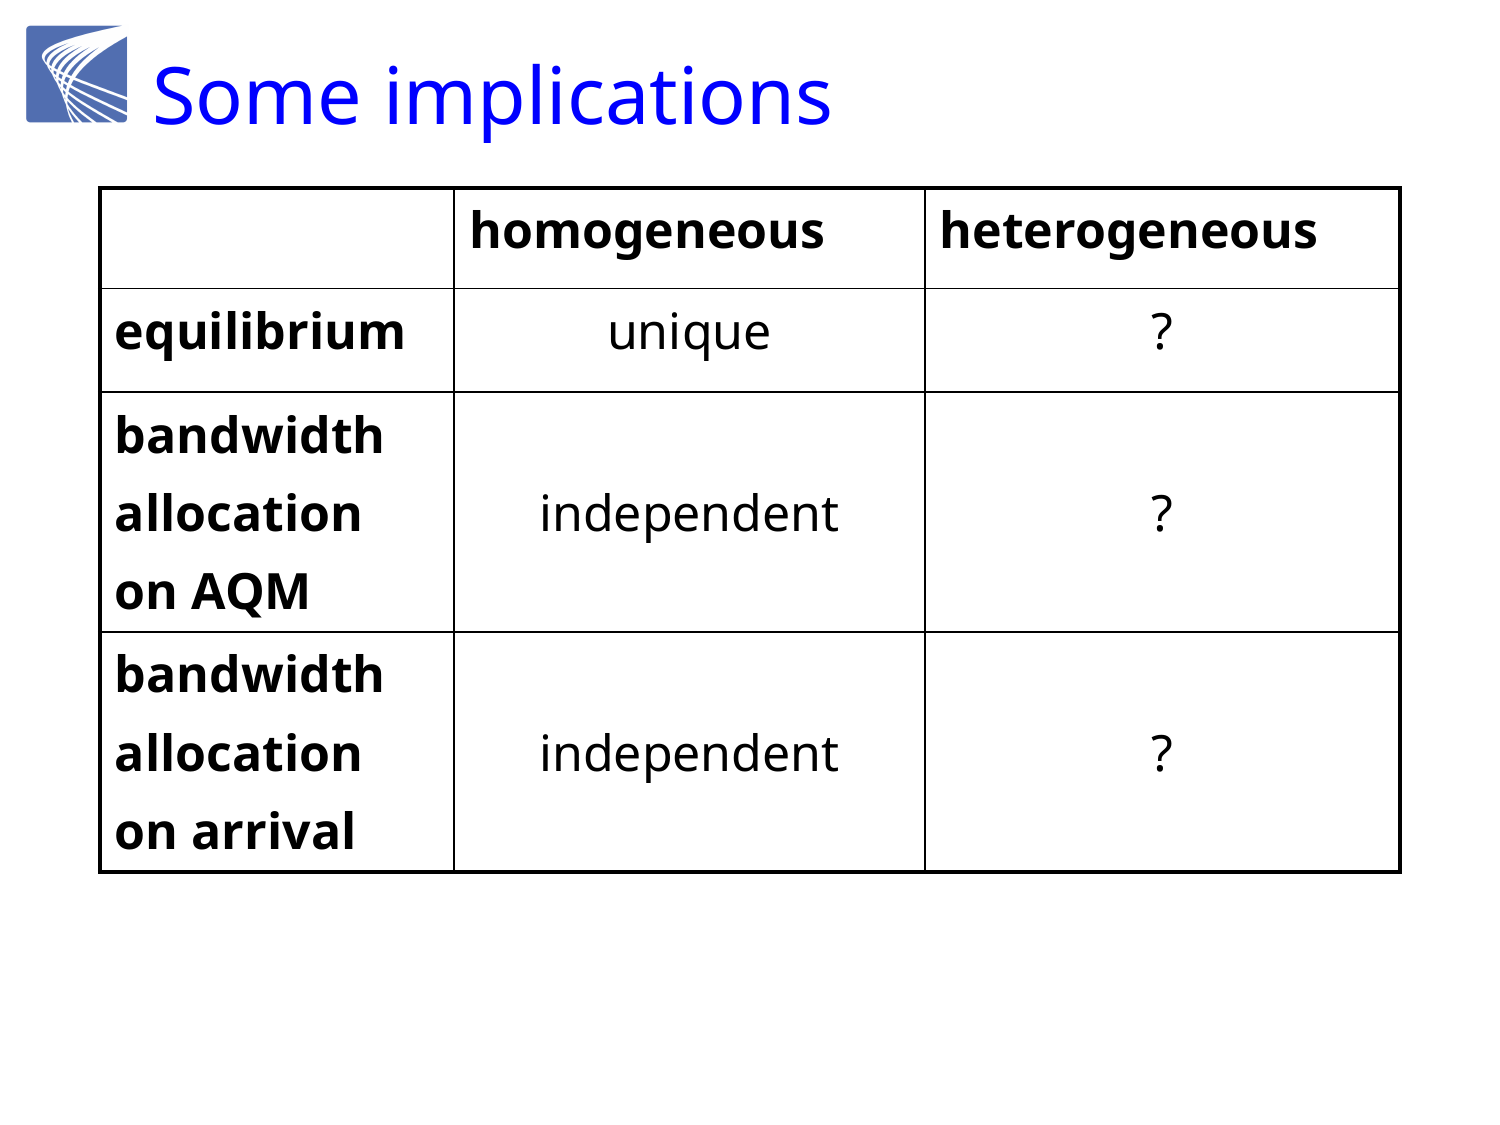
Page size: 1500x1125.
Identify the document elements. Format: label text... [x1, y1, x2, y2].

table_cell bandwidth allocation on AQM [102, 393, 453, 631]
title Some implications [137, 37, 1463, 175]
table_cell independent [455, 393, 924, 631]
table_header [102, 190, 453, 288]
table_cell equilibrium [102, 289, 453, 391]
table_cell ? [926, 633, 1398, 870]
table_cell ? [926, 393, 1398, 631]
picture [24, 24, 129, 124]
table_cell independent [455, 633, 924, 870]
table_cell ? [926, 289, 1398, 391]
table_cell bandwidth allocation on arrival [102, 633, 453, 870]
table_header heterogeneous [926, 190, 1398, 288]
table_header homogeneous [455, 190, 924, 288]
table_cell unique [455, 289, 924, 391]
